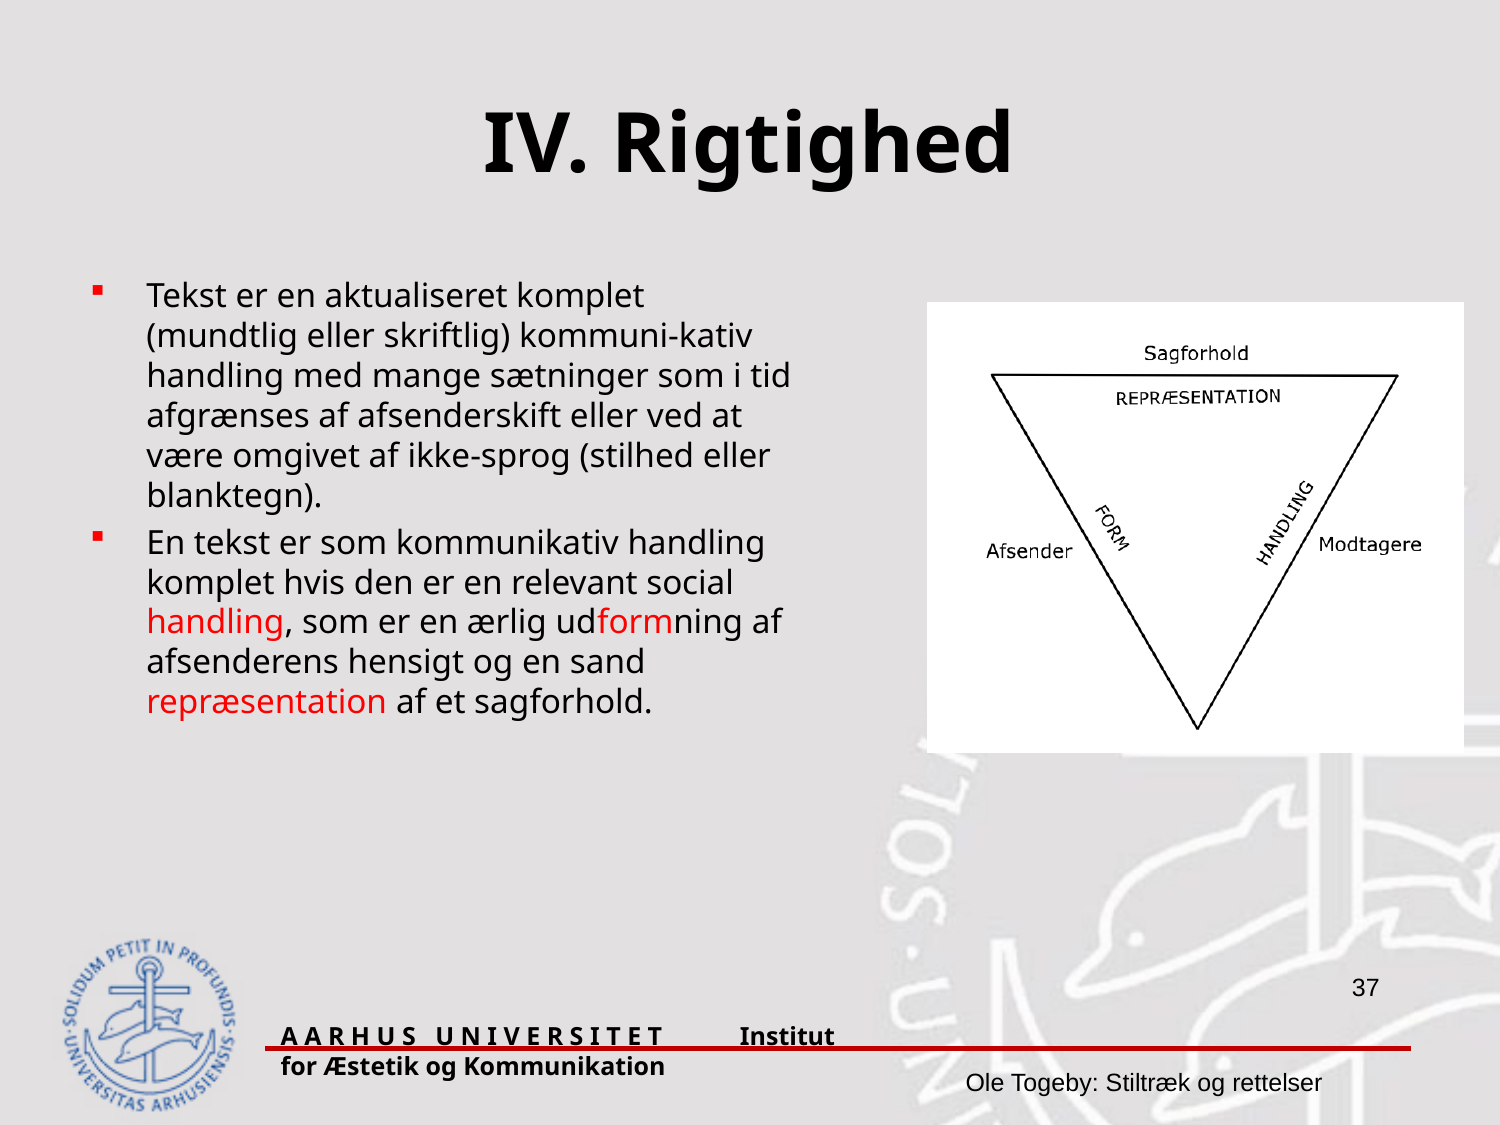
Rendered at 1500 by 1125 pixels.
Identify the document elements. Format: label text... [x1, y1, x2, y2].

list Tekst er en aktualiseret komplet (mundtlig eller skriftlig) kommuni-kativ handling med mange sætninger som i tid afgrænses af afsenderskift eller ved at være omgivet af ikke-sprog (stilhed eller blanktegn). En tekst er som kommunikativ handling komplet hvis den er en relevant social handling, som er en ærlig udformning af afsenderens hensigt og en sand repræsentation af et sagforhold. [75, 267, 809, 870]
title IV. Rigtighed [75, 45, 1425, 233]
picture [0, 0, 1500, 1125]
footer A A R H U S U N I V E R S I T E T Institut for Æstetik og Kommunikation [265, 1013, 863, 1117]
